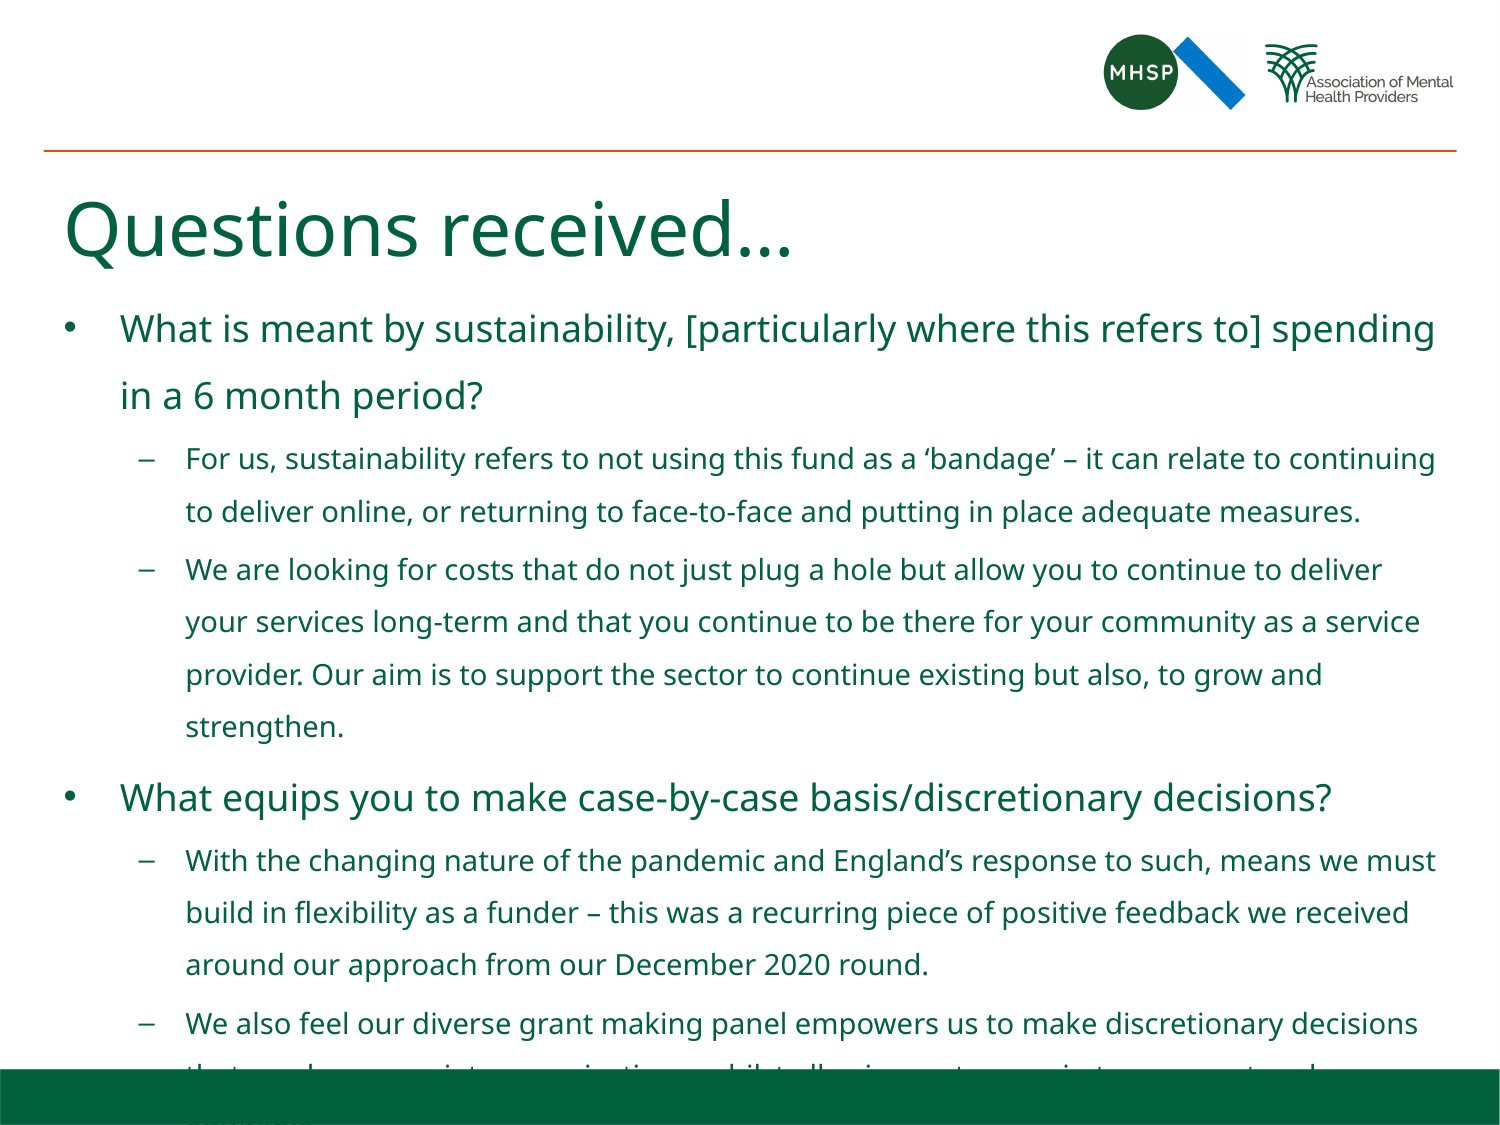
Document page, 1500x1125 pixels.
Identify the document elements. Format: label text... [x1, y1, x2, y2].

list What is meant by sustainability, [particularly where this refers to] spending in a 6 month period? For us, sustainability refers to not using this fund as a ‘bandage’ – it can relate to continuing to deliver online, or returning to face-to-face and putting in place adequate measures. We are looking for costs that do not just plug a hole but allow you to continue to deliver your services long-term and that you continue to be there for your community as a service provider. Our aim is to support the sector to continue existing but also, to grow and strengthen. What equips you to make case-by-case basis/discretionary decisions? With the changing nature of the pandemic and England’s response to such, means we must build in flexibility as a funder – this was a recurring piece of positive feedback we received around our approach from our December 2020 round. We also feel our diverse grant making panel empowers us to make discretionary decisions that reach appropriate organisations, whilst allowing us to remain transparent and equitable. [48, 274, 1457, 1072]
title Questions received… [48, 154, 1457, 274]
picture [0, 0, 1500, 1125]
